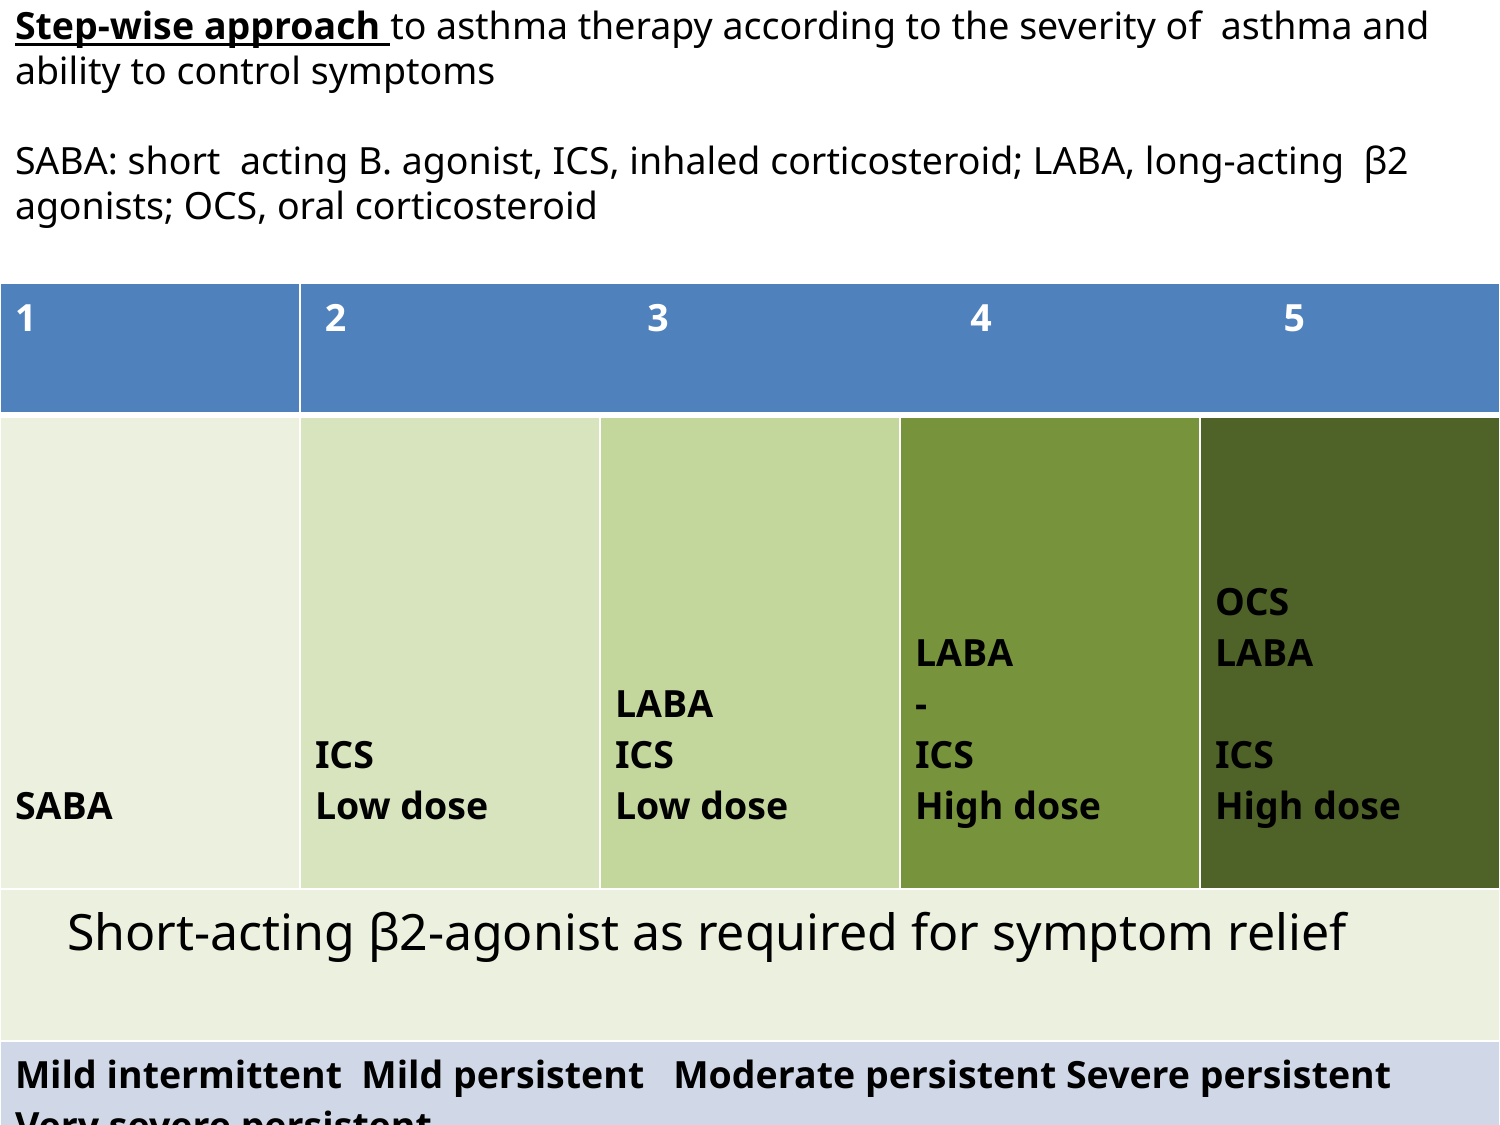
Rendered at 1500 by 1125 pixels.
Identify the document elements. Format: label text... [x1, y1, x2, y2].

table_cell OCS LABA ICS High dose [1201, 418, 1499, 888]
table_header 2 3 4 5 [301, 284, 1499, 412]
table_cell SABA [1, 418, 299, 888]
title Step-wise approach to asthma therapy according to the severity of asthma and ability to control symptoms SABA: short acting B. agonist, ICS, inhaled corticosteroid; LABA, long-acting β2 agonists; OCS, oral corticosteroid [0, 0, 1500, 250]
table_cell Mild intermittent Mild persistent Moderate persistent Severe persistent Very severe persistent [1, 1042, 1499, 1125]
table_cell Short-acting β2-agonist as required for symptom relief [1, 890, 1499, 1040]
table_cell LABA ICS Low dose [601, 418, 899, 888]
table_cell LABA - ICS High dose [901, 418, 1199, 888]
table_cell ICS Low dose [301, 418, 599, 888]
table_header 1 [1, 284, 299, 412]
